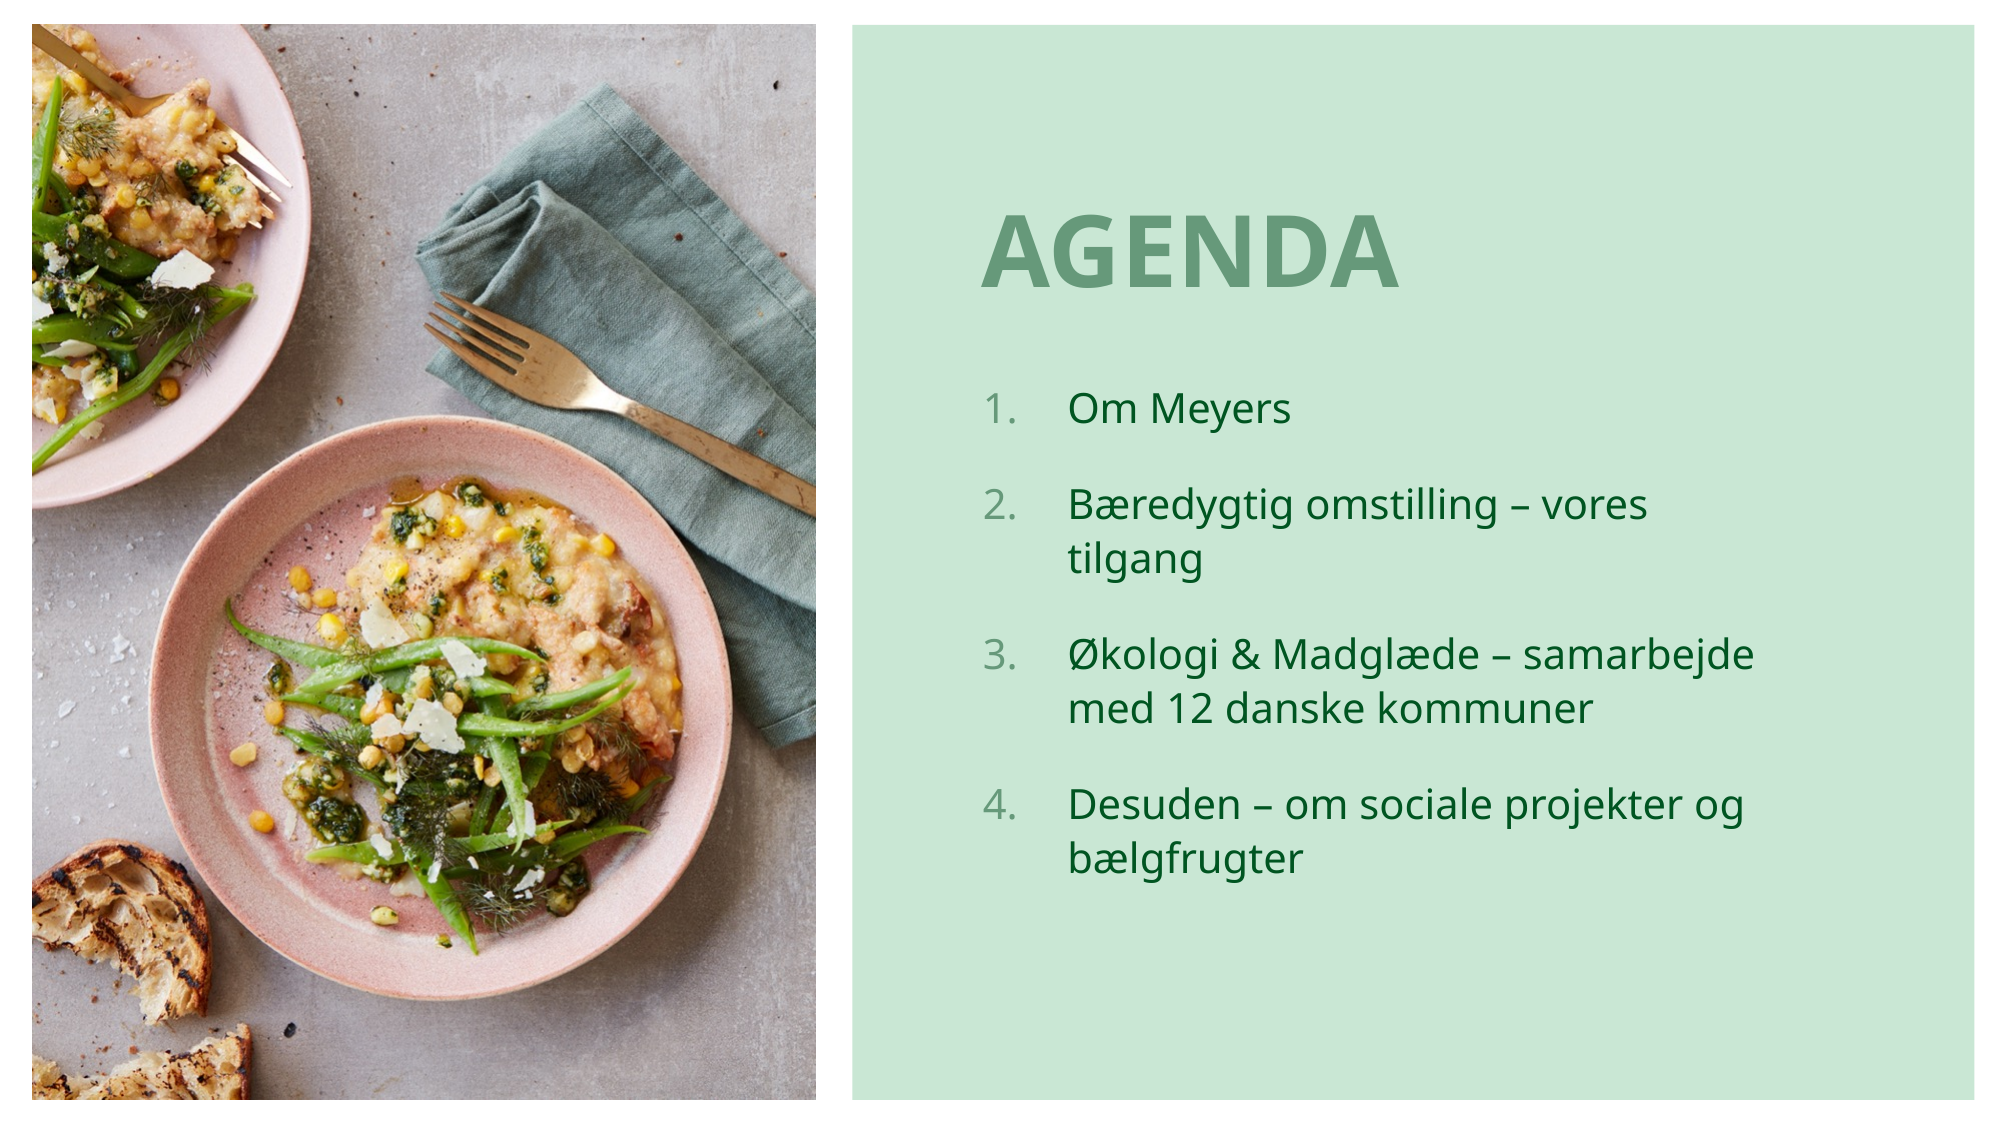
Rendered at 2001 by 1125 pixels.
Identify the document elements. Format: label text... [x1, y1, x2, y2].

picture [32, 24, 816, 1100]
text_box Om Meyers Bæredygtig omstilling – vores tilgang Økologi & Madglæde – samarbejde med 12 danske kommuner Desuden – om sociale projekter og bælgfrugter [968, 370, 1783, 1082]
text_box AGENDA [967, 221, 1764, 316]
